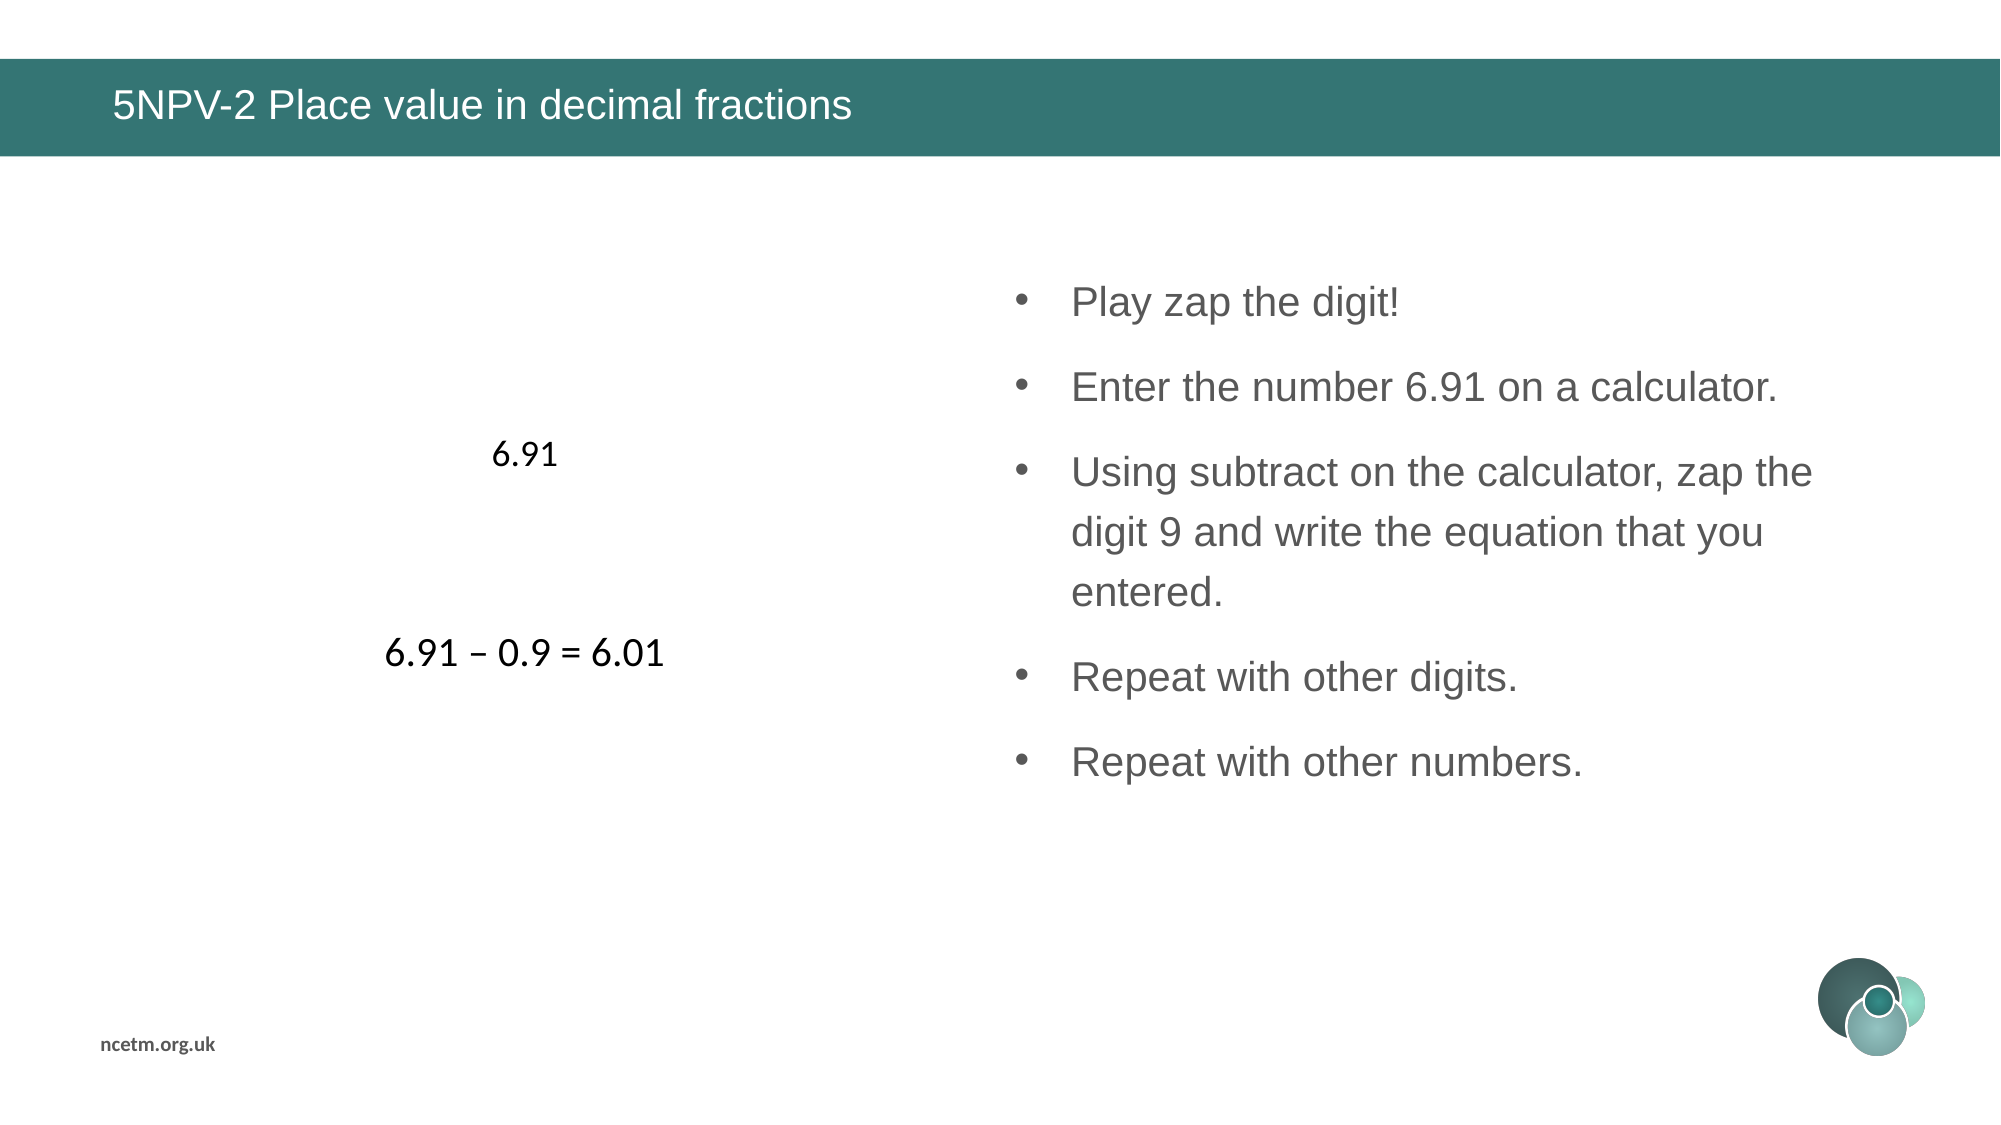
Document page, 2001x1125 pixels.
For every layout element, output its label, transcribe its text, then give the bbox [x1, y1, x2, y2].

text_box 6.91 – 0.9 = 6.01 [369, 617, 681, 683]
text_box 6.91 [194, 421, 856, 482]
text_box Play zap the digit! Enter the number 6.91 on a calculator. Using subtract on the calculator, zap the digit 9 and write the equation that you entered. Repeat with other digits. Repeat with other numbers. [999, 257, 1900, 929]
picture [1818, 958, 1925, 1056]
title 5NPV-2 Place value in decimal fractions [97, 76, 1945, 147]
